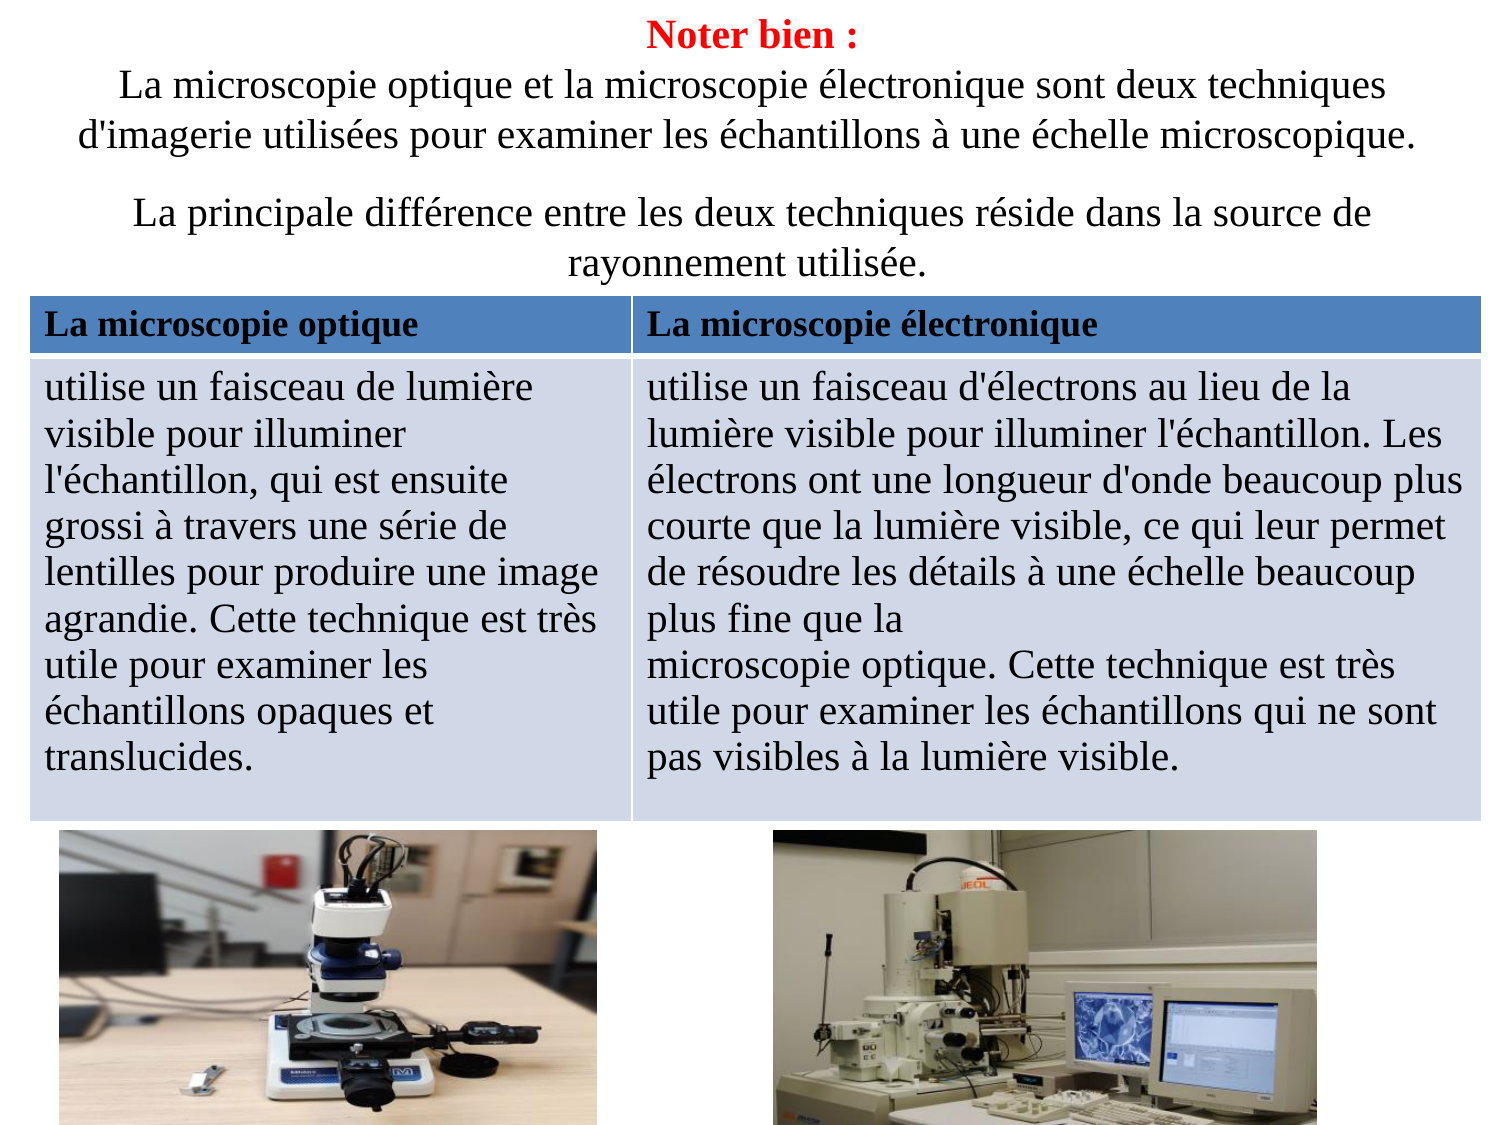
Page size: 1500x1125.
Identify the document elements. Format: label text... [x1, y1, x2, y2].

picture [773, 830, 1317, 1125]
table_header La microscopie électronique [633, 296, 1481, 353]
table_cell utilise un faisceau de lumière visible pour illuminer l'échantillon, qui est ensuite grossi à travers une série de lentilles pour produire une image agrandie. Cette technique est très utile pour examiner les échantillons opaques et translucides. [30, 359, 631, 821]
picture [58, 830, 597, 1125]
text_box Noter bien : La microscopie optique et la microscopie électronique sont deux techniques d'imagerie utilisées pour examiner les échantillons à une échelle microscopique. La principale différence entre les deux techniques réside dans la source de rayonnement utilisée. [11, 0, 1495, 293]
table_header La microscopie optique [30, 296, 631, 353]
table_cell utilise un faisceau d'électrons au lieu de la lumière visible pour illuminer l'échantillon. Les électrons ont une longueur d'onde beaucoup plus courte que la lumière visible, ce qui leur permet de résoudre les détails à une échelle beaucoup plus fine que la microscopie optique. Cette technique est très utile pour examiner les échantillons qui ne sont pas visibles à la lumière visible. [633, 359, 1481, 821]
